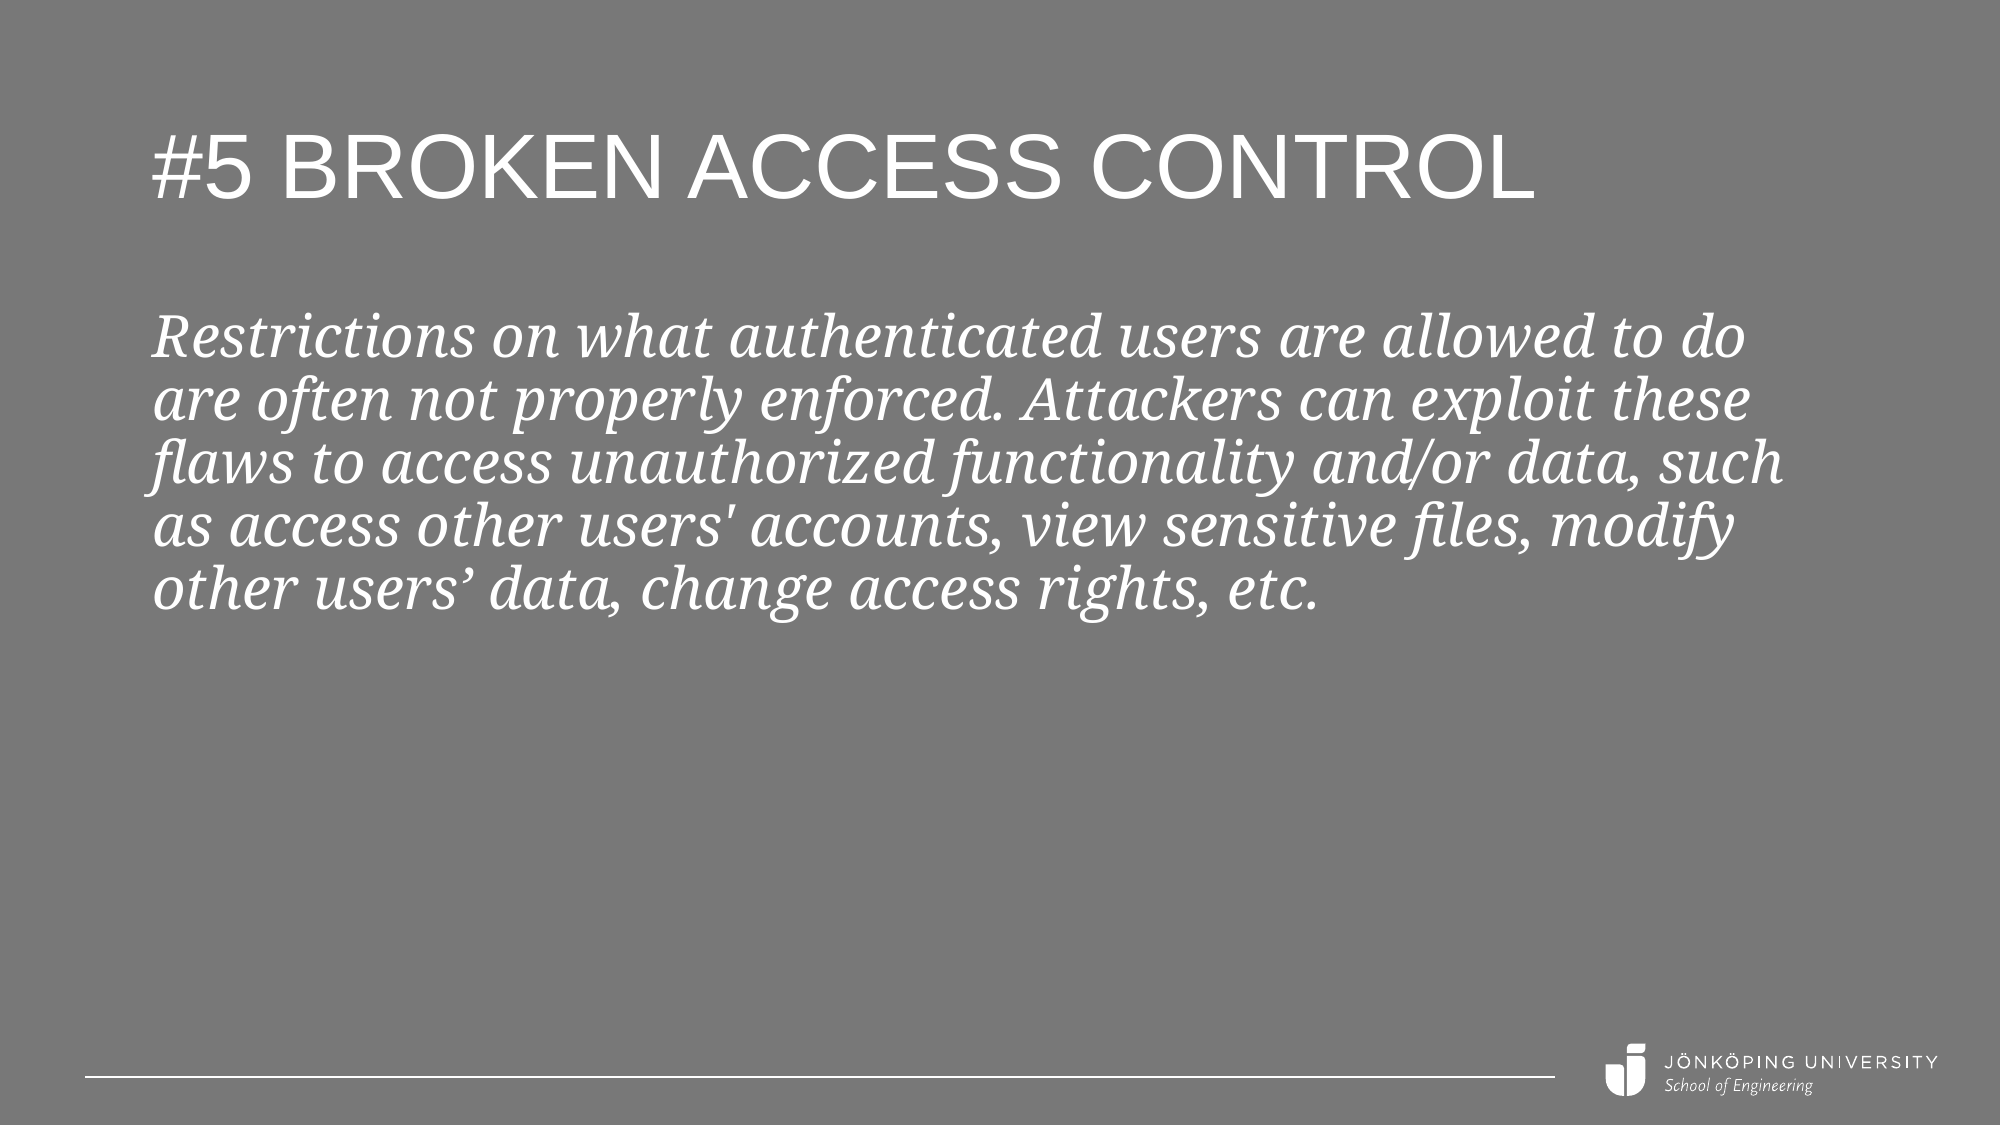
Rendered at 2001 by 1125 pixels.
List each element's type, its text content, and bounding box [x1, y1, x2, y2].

list Restrictions on what authenticated users are allowed to do are often not properly enforced. Attackers can exploit these flaws to access unauthorized functionality and/or data, such as access other users' accounts, view sensitive files, modify other users’ data, change access rights, etc. [137, 299, 1863, 953]
title #5 Broken Access Control [137, 59, 1863, 278]
